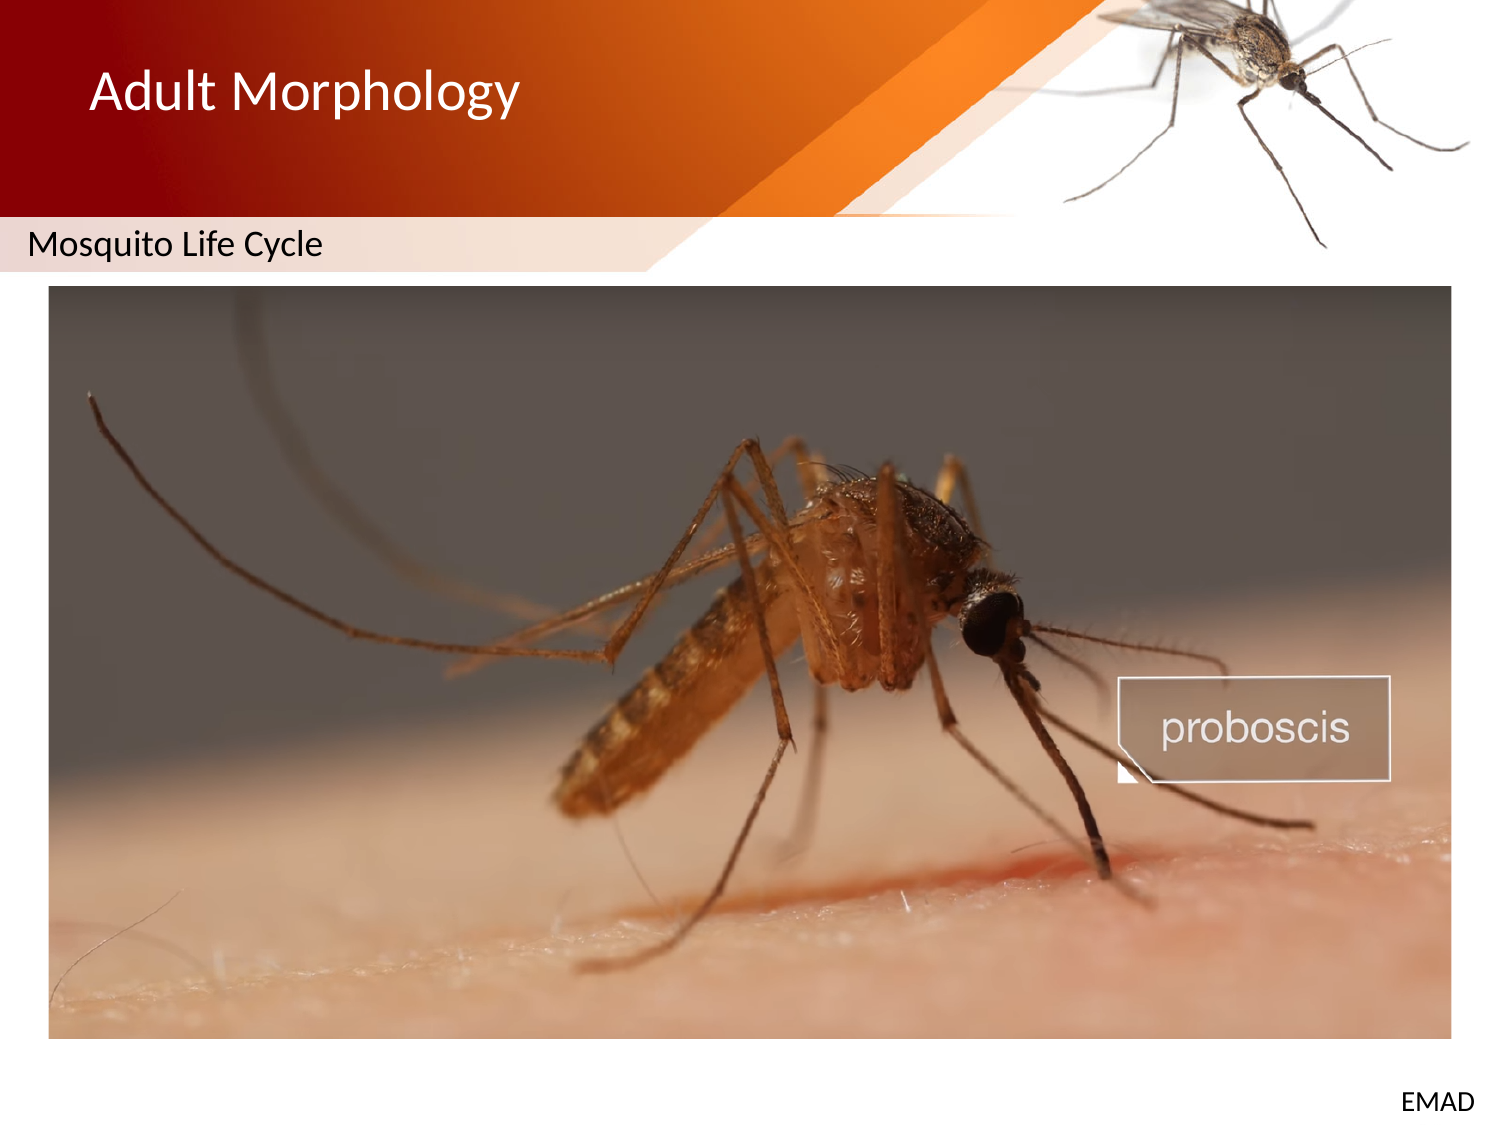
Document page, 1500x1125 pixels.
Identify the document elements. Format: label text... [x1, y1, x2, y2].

text_box EMAD [1376, 1074, 1500, 1125]
text_box Mosquito Life Cycle [12, 211, 539, 272]
picture [0, 0, 1500, 1125]
text_box Adult Morphology [74, 45, 539, 137]
